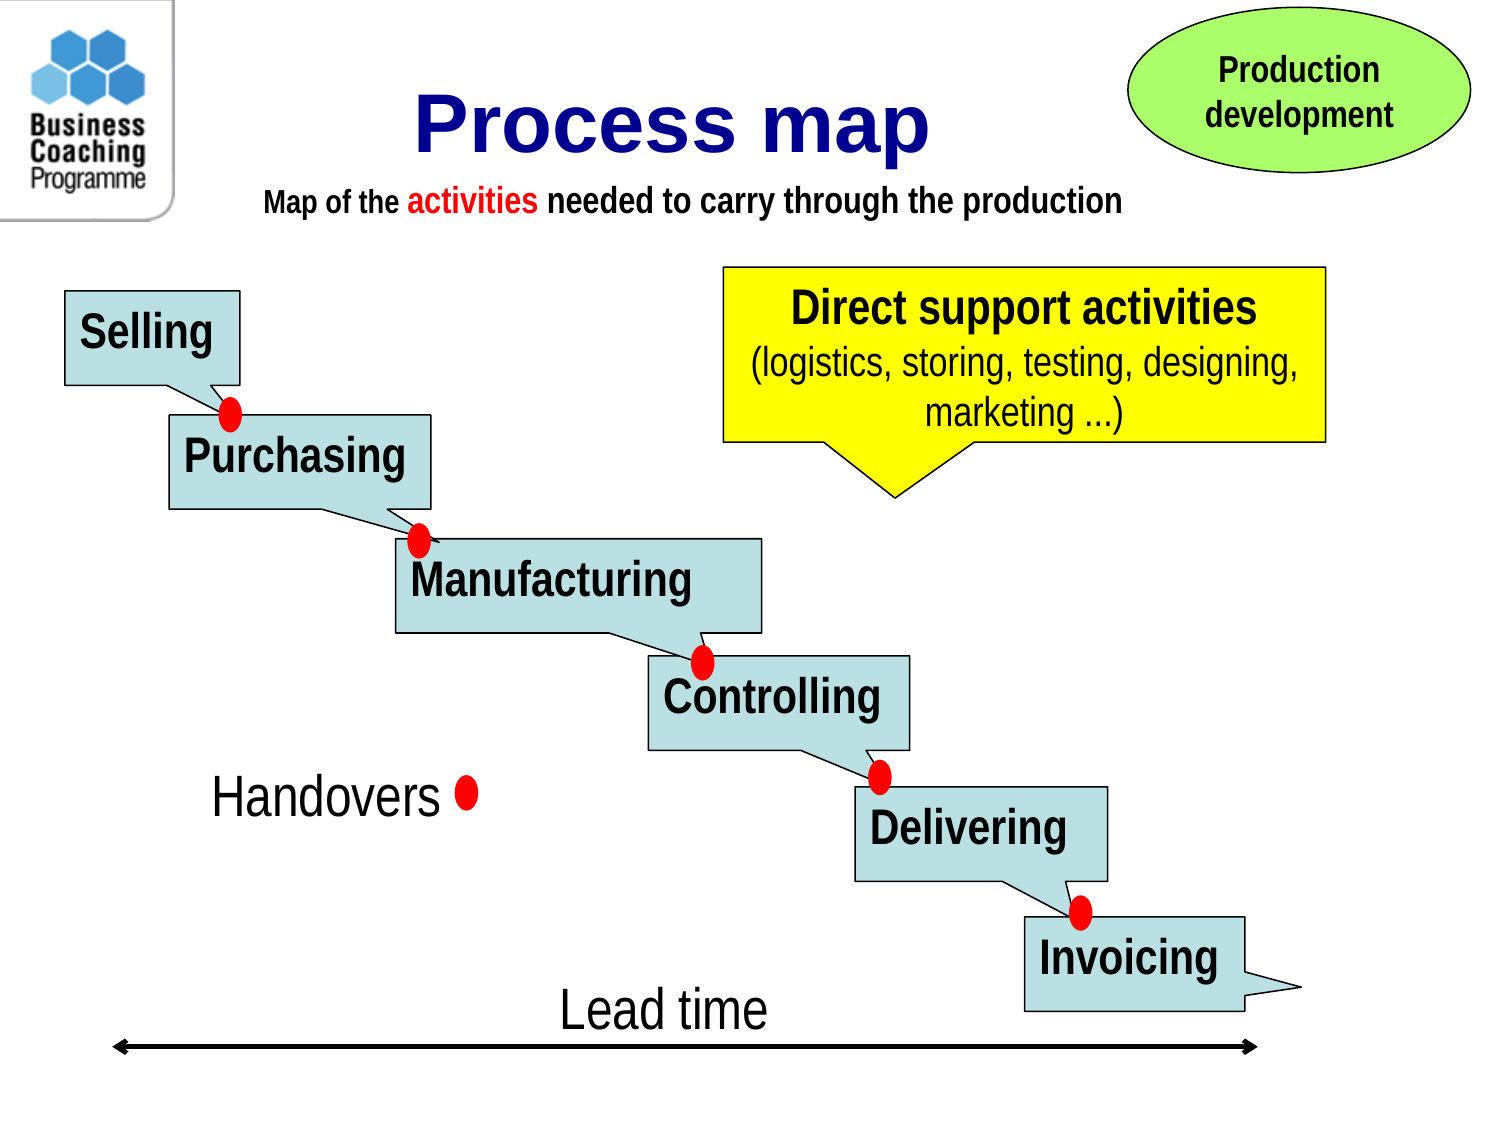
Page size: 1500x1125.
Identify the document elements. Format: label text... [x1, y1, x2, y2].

text_box Manufacturing [395, 538, 762, 660]
text_box [218, 397, 243, 433]
text_box Direct support activities (logistics, storing, testing, designing, marketing ...) [723, 267, 1326, 499]
title Process map [180, 54, 1234, 197]
text_box Production development [1144, 7, 1471, 173]
text_box Purchasing [169, 414, 431, 534]
text_box Delivering [855, 786, 1108, 917]
text_box [690, 645, 715, 681]
text_box [868, 759, 892, 796]
text_box Selling [64, 290, 240, 412]
text_box [454, 775, 479, 811]
text_box [1068, 895, 1093, 931]
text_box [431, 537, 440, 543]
text_box Map of the activities needed to carry through the production [248, 168, 1138, 229]
picture [0, 0, 175, 223]
text_box Handovers [196, 750, 458, 836]
text_box Invoicing [1024, 916, 1302, 1012]
text_box Controlling [648, 655, 910, 779]
text_box Lead time [544, 964, 784, 1044]
text_box [407, 523, 431, 559]
